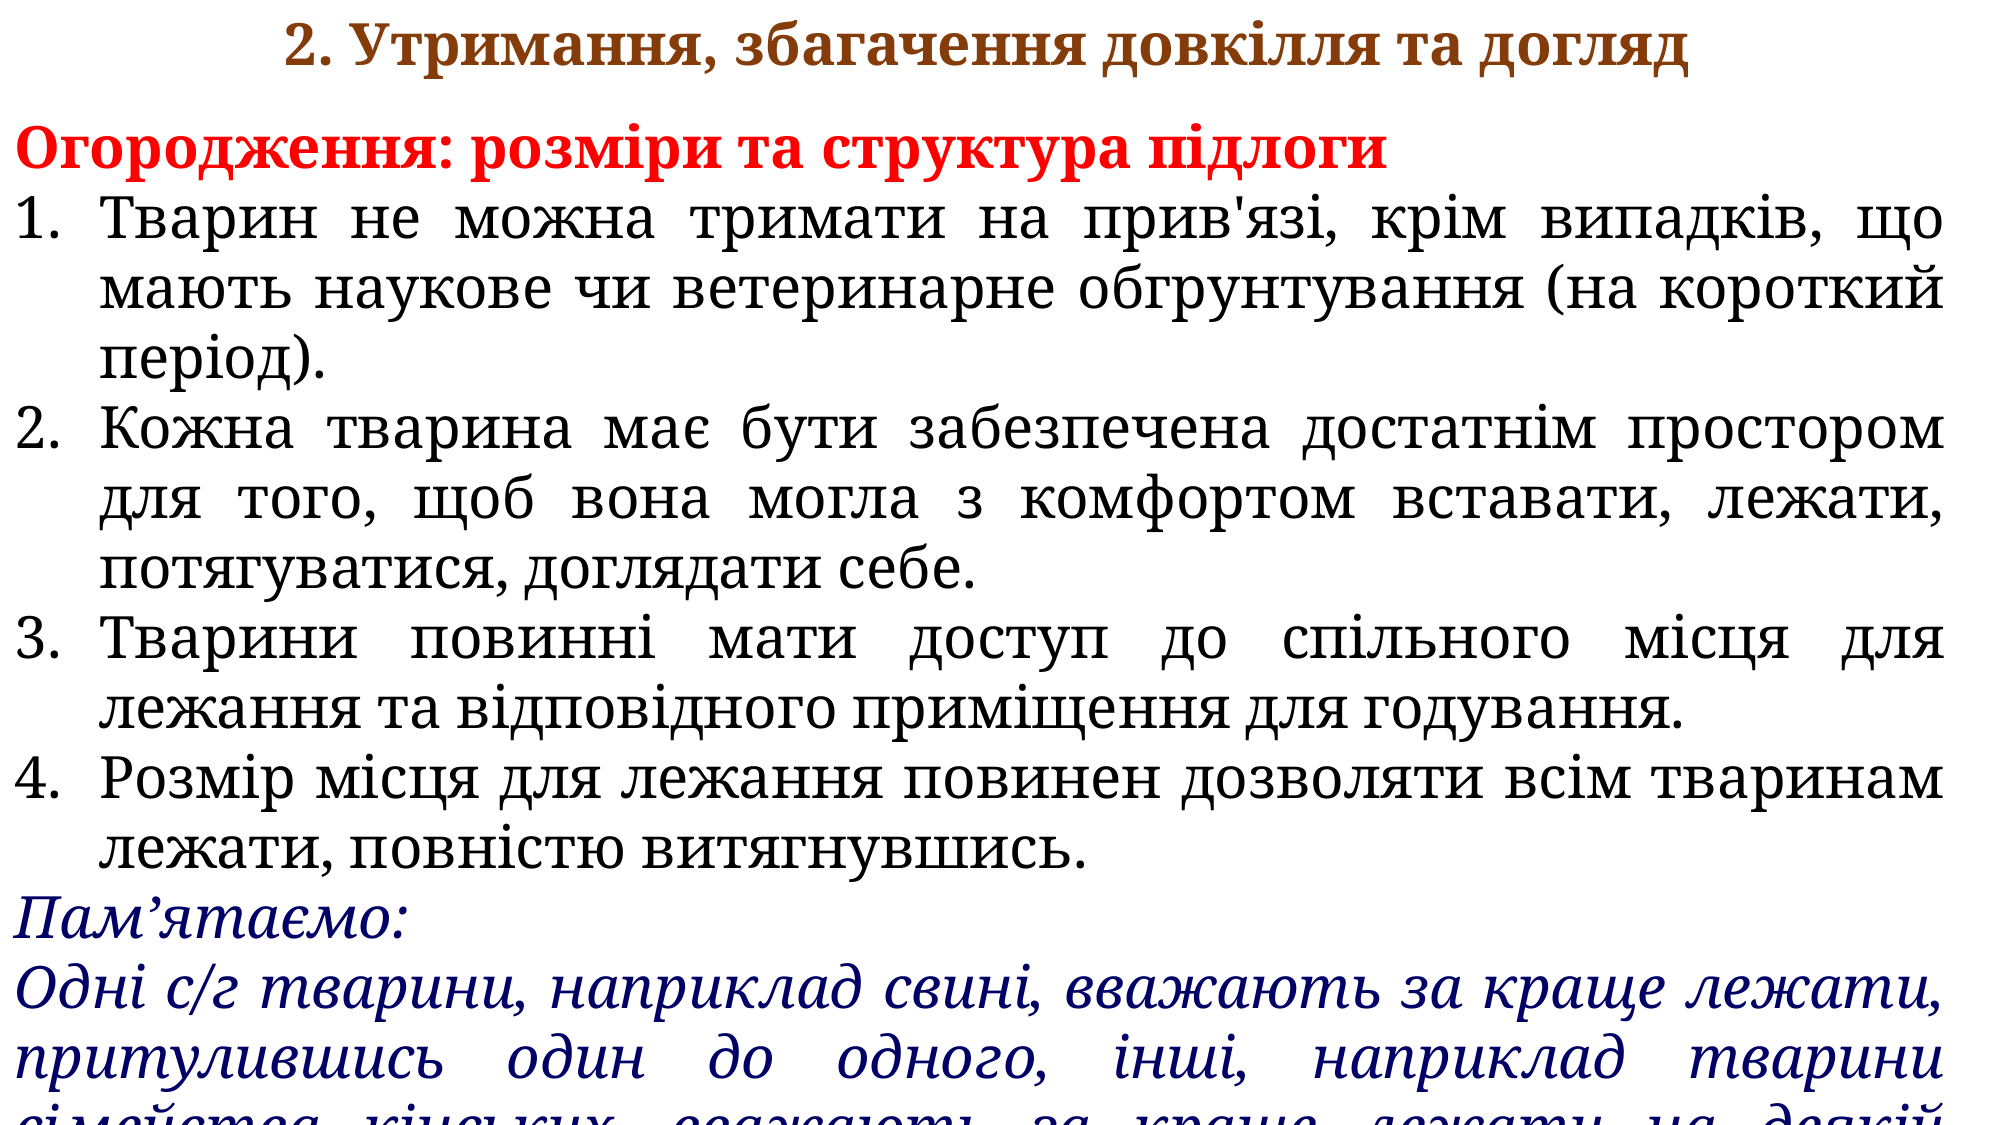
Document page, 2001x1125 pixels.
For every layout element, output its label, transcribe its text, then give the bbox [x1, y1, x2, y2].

text_box 2. Утримання, збагачення довкілля та догляд [270, 0, 2000, 85]
text_box Огородження: розміри та структура підлоги Тварин не можна тримати на прив'язі, крім випадків, що мають наукове чи ветеринарне обгрунтування (на короткий період). Кожна тварина має бути забезпечена достатнім простором для того, щоб вона могла з комфортом вставати, лежати, потягуватися, доглядати себе. Тварини повинні мати доступ до спільного місця для лежання та відповідного приміщення для годування. Розмір місця для лежання повинен дозволяти всім тваринам лежати, повністю витягнувшись. Пам’ятаємо: Одні с/г тварини, наприклад свині, вважають за краще лежати, притулившись один до одного, інші, наприклад тварини сімейства кінських, вважають за краще лежати на деякій відстані від родичів [0, 103, 1960, 1125]
